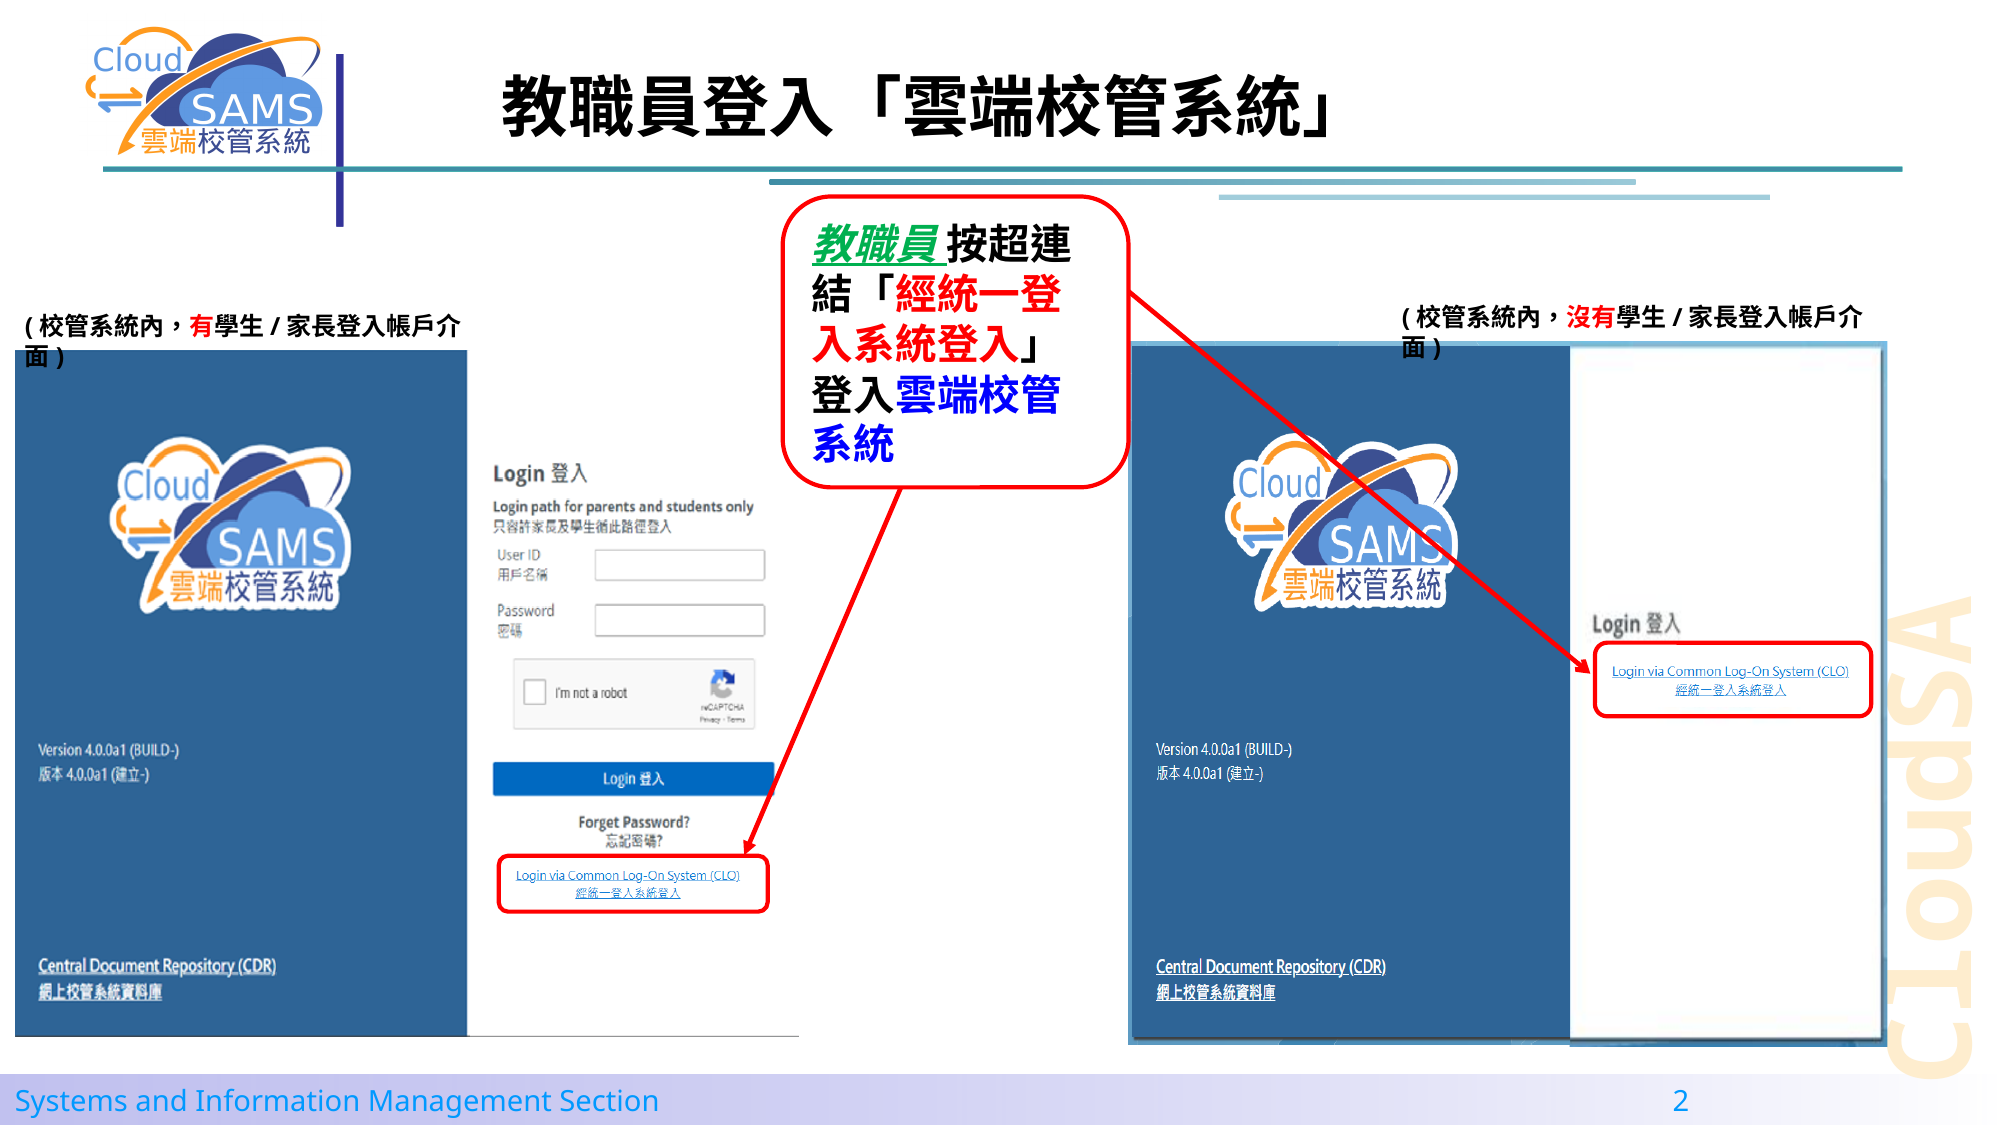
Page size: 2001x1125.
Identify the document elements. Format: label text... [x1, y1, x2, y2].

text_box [1128, 291, 1591, 674]
text_box (校管系統內，有學生/家長登入帳戶介面) [10, 303, 506, 351]
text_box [498, 855, 768, 912]
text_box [743, 487, 902, 856]
text_box (校管系統內，沒有學生/家長登入帳戶介面) [1595, 294, 1888, 341]
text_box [1594, 642, 1872, 717]
text_box 教職員 按超連結「經統一登入系統登入」登入雲端校管系統 [782, 196, 1129, 488]
picture [14, 348, 800, 1038]
picture [79, 13, 327, 156]
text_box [1128, 341, 1888, 1047]
text_box 教職員登入「雲端校管系統」 [487, 57, 1649, 153]
